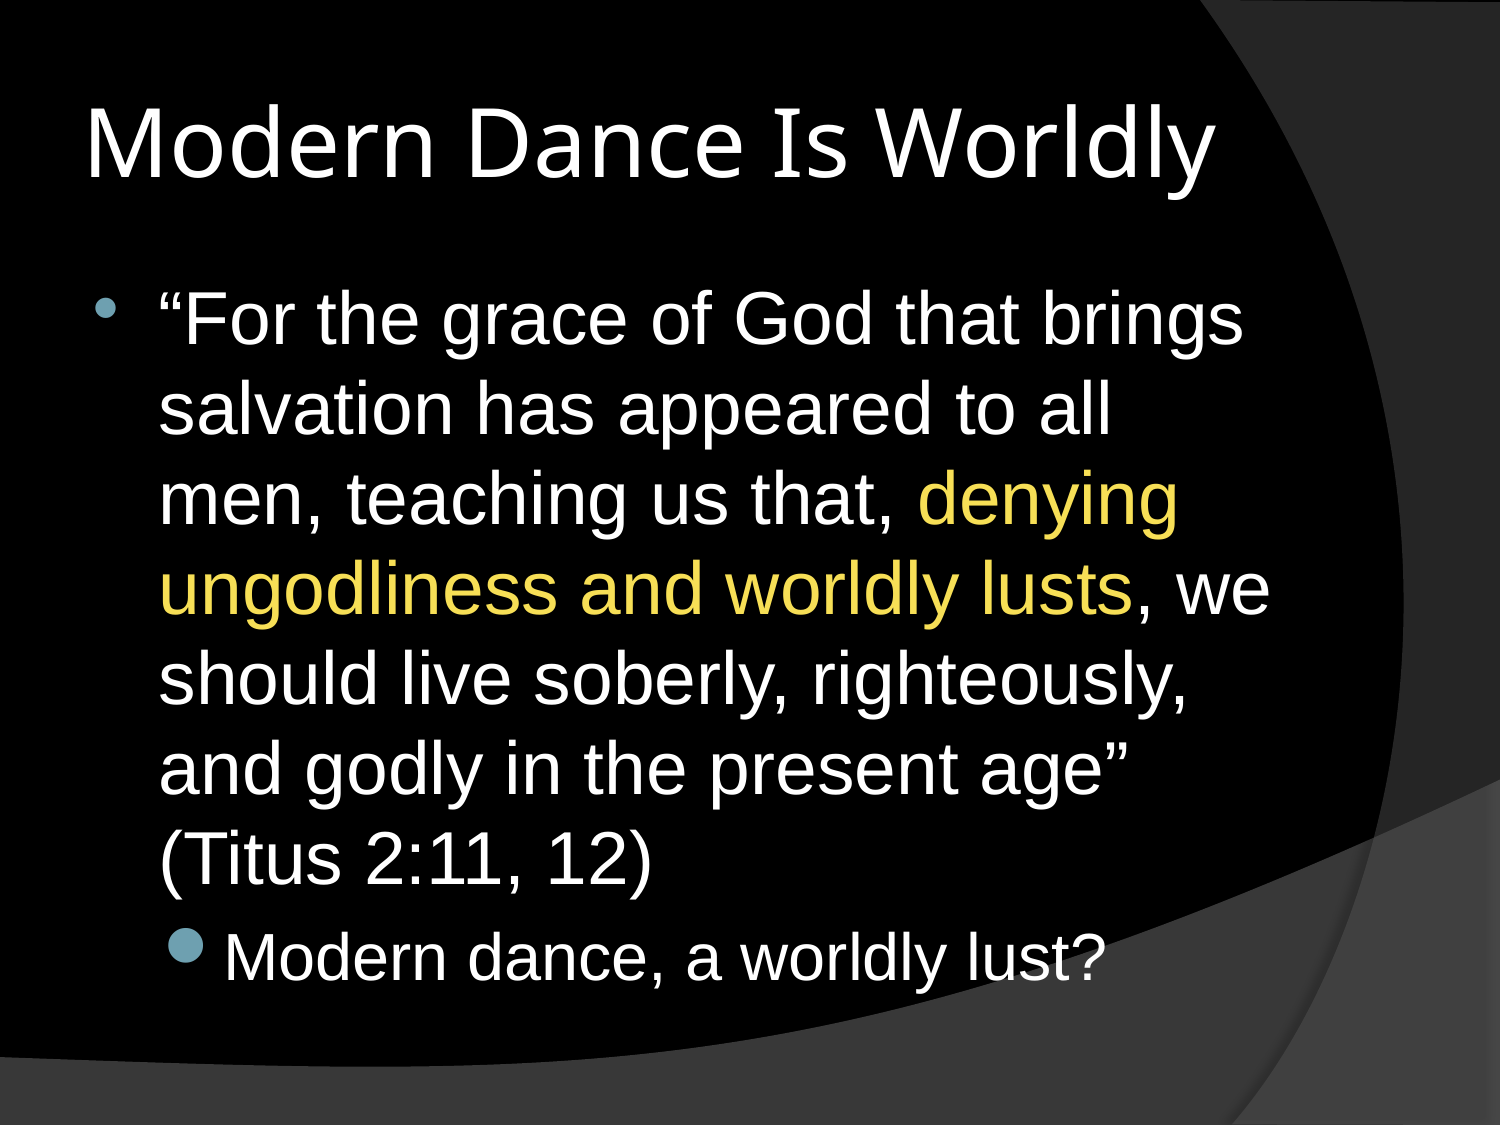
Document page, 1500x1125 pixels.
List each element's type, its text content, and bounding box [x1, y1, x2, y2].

title Modern Dance Is Worldly [75, 45, 1300, 233]
list “For the grace of God that brings salvation has appeared to all men, teaching us that, denying ungodliness and worldly lusts, we should live soberly, righteously, and godly in the present age” (Titus 2:11, 12) Modern dance, a worldly lust? [75, 262, 1300, 1005]
